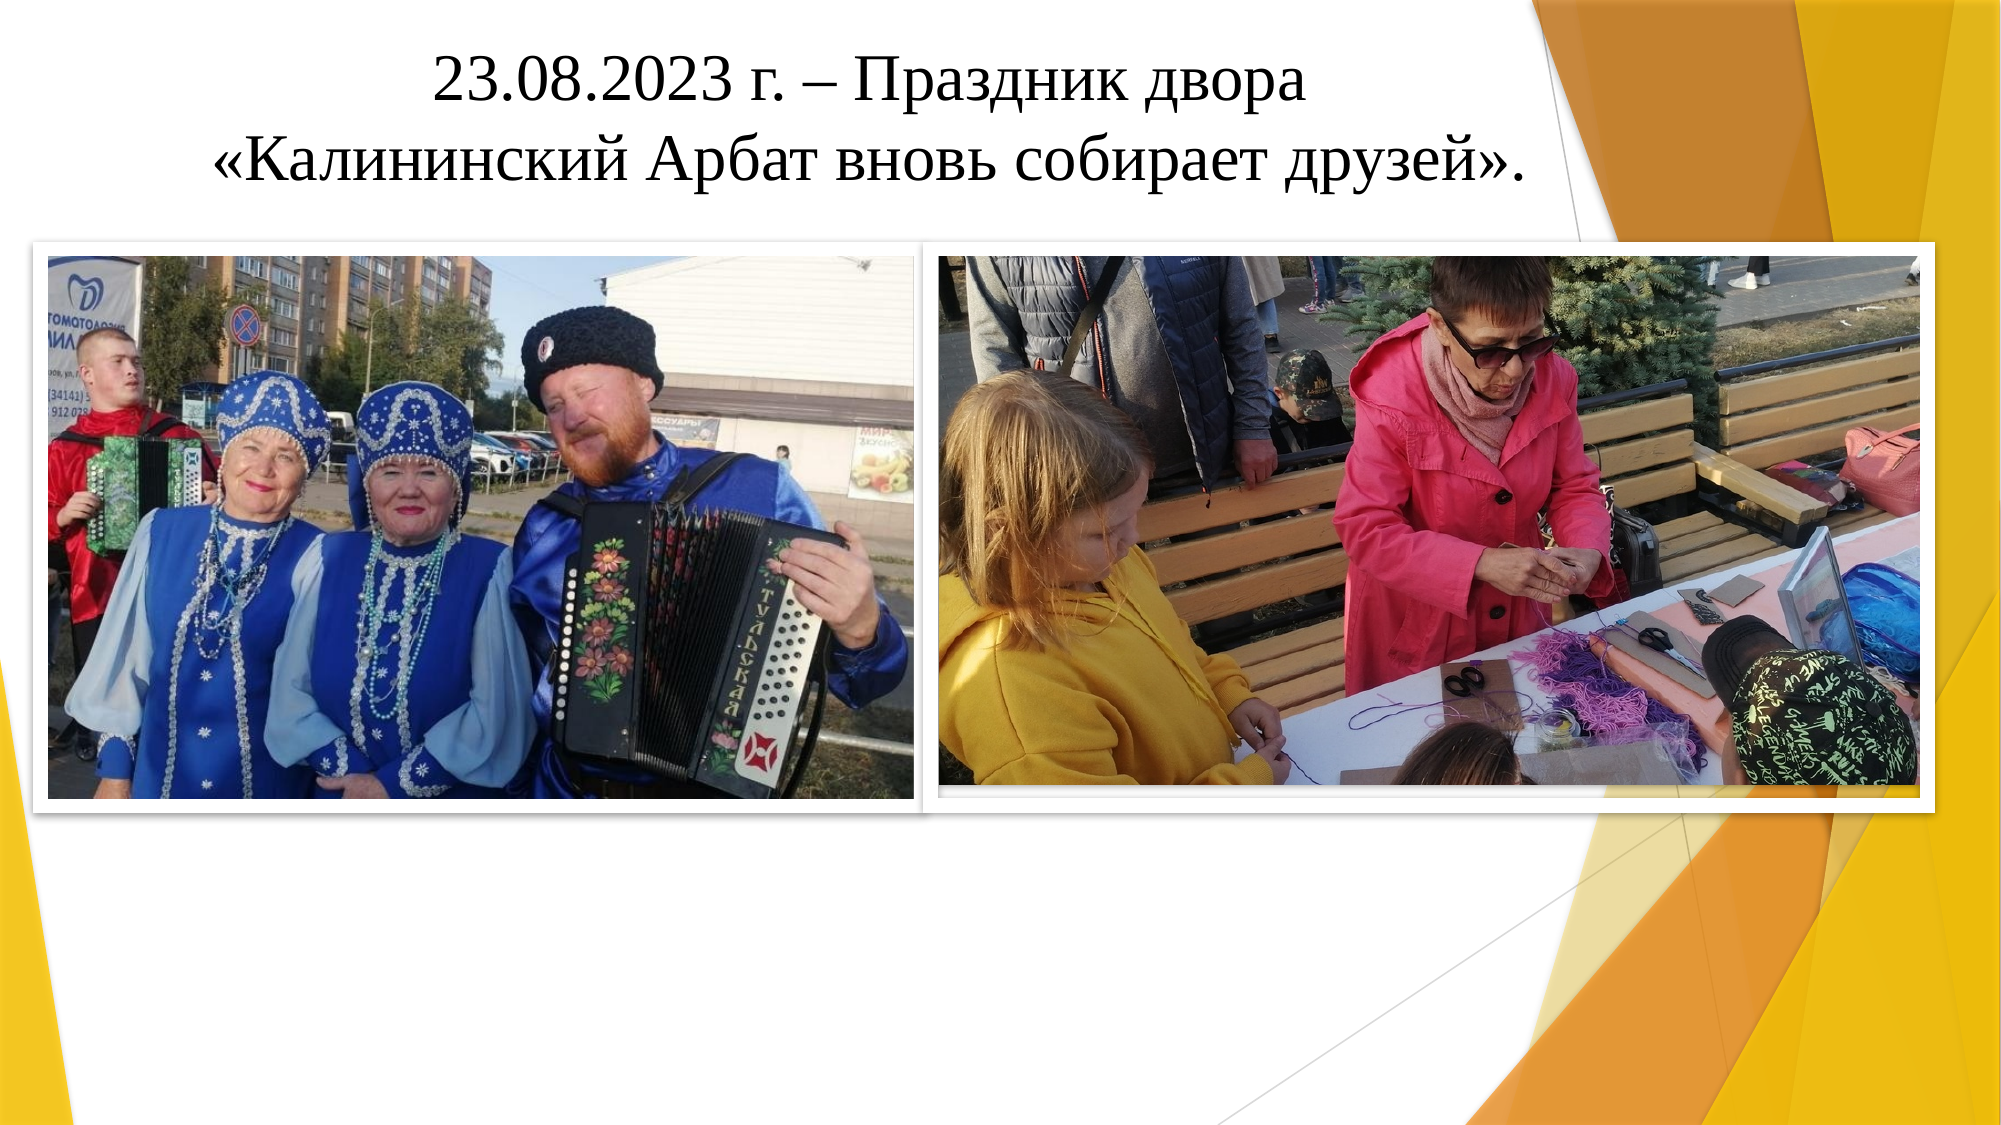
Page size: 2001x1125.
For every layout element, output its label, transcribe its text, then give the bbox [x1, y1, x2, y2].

picture [937, 255, 1921, 799]
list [47, 255, 915, 800]
title 23.08.2023 г. – Праздник двора «Калининский Арбат вновь собирает друзей». [185, 26, 1572, 157]
